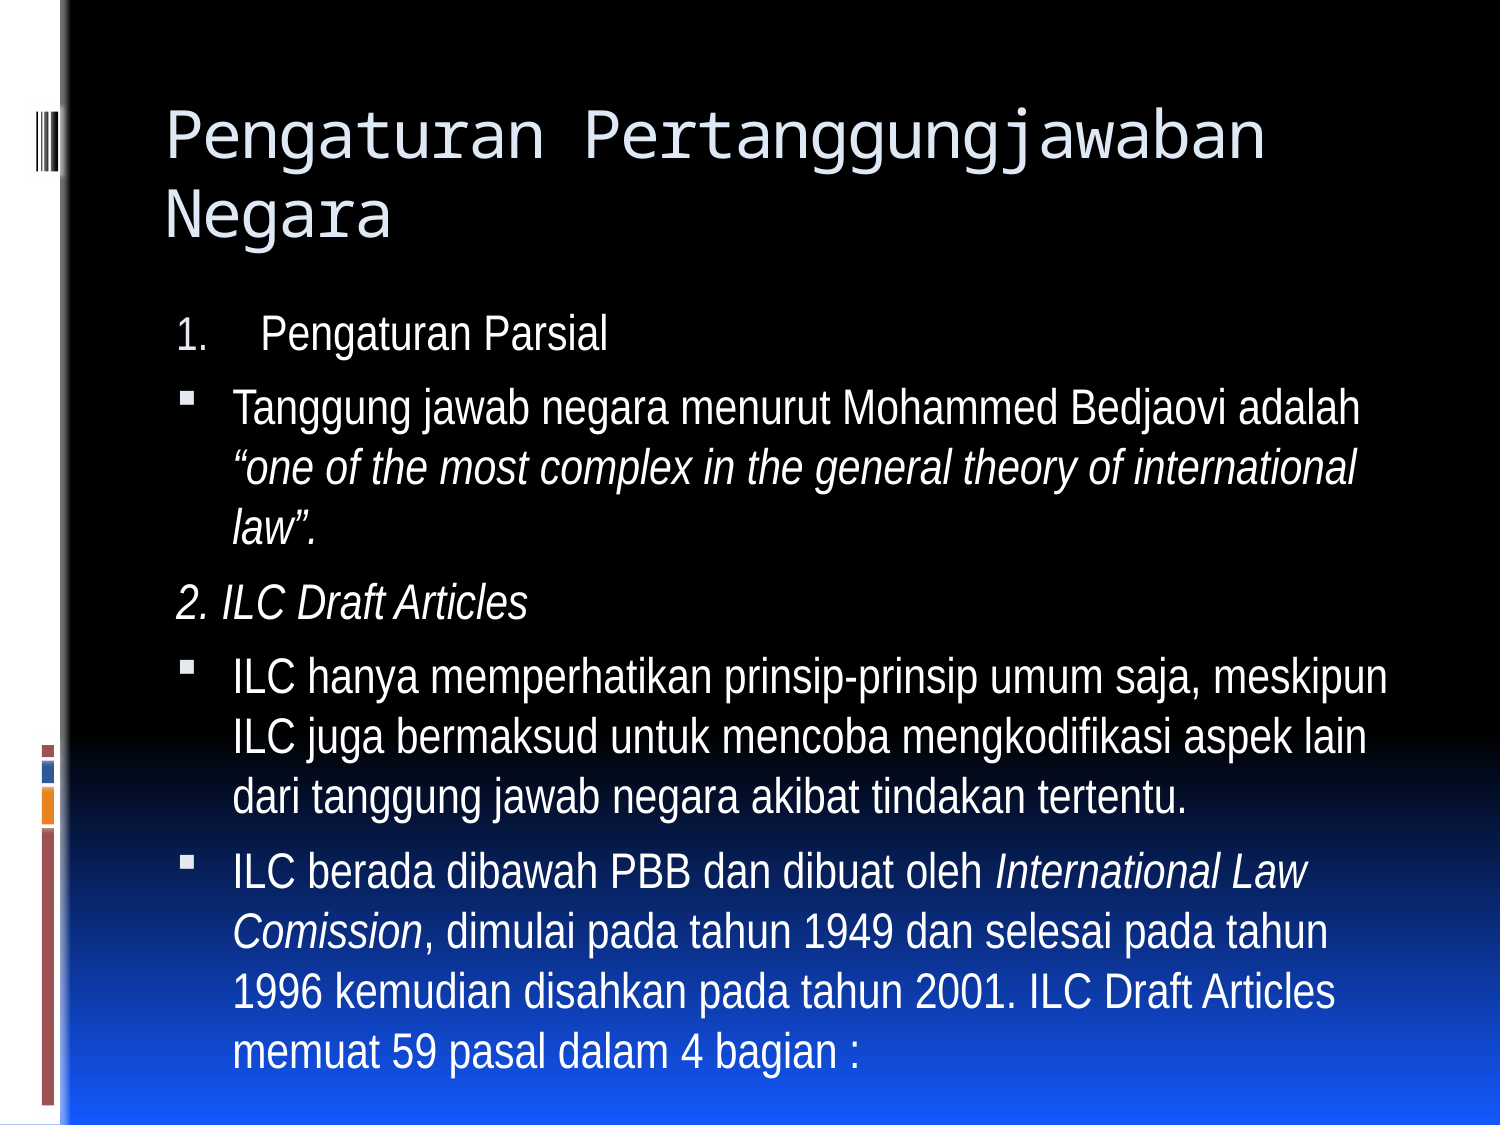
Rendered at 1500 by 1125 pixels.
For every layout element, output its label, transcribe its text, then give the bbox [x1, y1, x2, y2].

title Pengaturan Pertanggungjawaban Negara [150, 83, 1425, 234]
list Pengaturan Parsial Tanggung jawab negara menurut Mohammed Bedjaovi adalah “one of the most complex in the general theory of international law”. 2. ILC Draft Articles ILC hanya memperhatikan prinsip-prinsip umum saja, meskipun ILC juga bermaksud untuk mencoba mengkodifikasi aspek lain dari tanggung jawab negara akibat tindakan tertentu. ILC berada dibawah PBB dan dibuat oleh International Law Comission, dimulai pada tahun 1949 dan selesai pada tahun 1996 kemudian disahkan pada tahun 2001. ILC Draft Articles memuat 59 pasal dalam 4 bagian : [150, 292, 1425, 1043]
